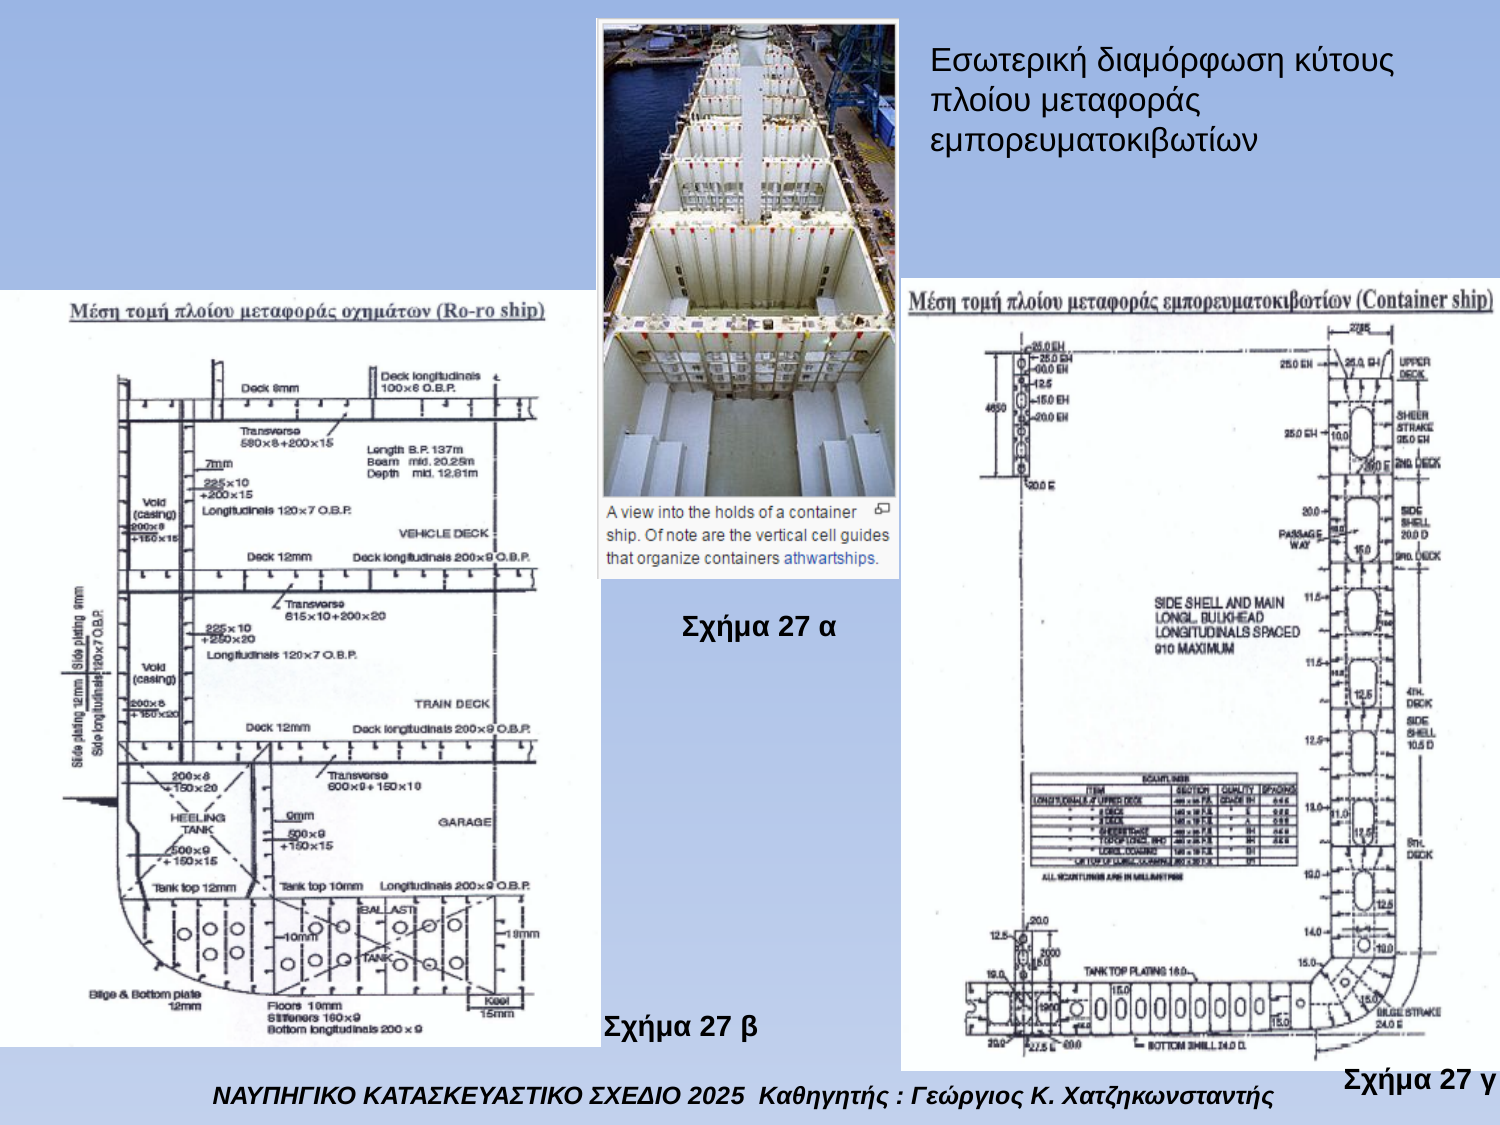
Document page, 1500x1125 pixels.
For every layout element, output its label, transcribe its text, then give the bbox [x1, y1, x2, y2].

text_box Σχήμα 27 γ [1328, 1077, 1500, 1103]
text_box Σχήμα 27 α [667, 599, 880, 650]
text_box Σχήμα 27 β [605, 1000, 802, 1050]
picture [901, 278, 1500, 1071]
text_box ΝΑΥΠΗΓΙΚΟ ΚΑΤΑΣΚΕΥΑΣΤΙΚΟ ΣΧΕΔΙΟ 2025 Καθηγητής : Γεώργιος Κ. Χατζηκωνσταντής [197, 1072, 1400, 1118]
text_box Εσωτερική διαμόρφωση κύτους πλοίου μεταφοράς εμπορευματοκιβωτίων [915, 30, 1471, 166]
picture [0, 18, 899, 1048]
